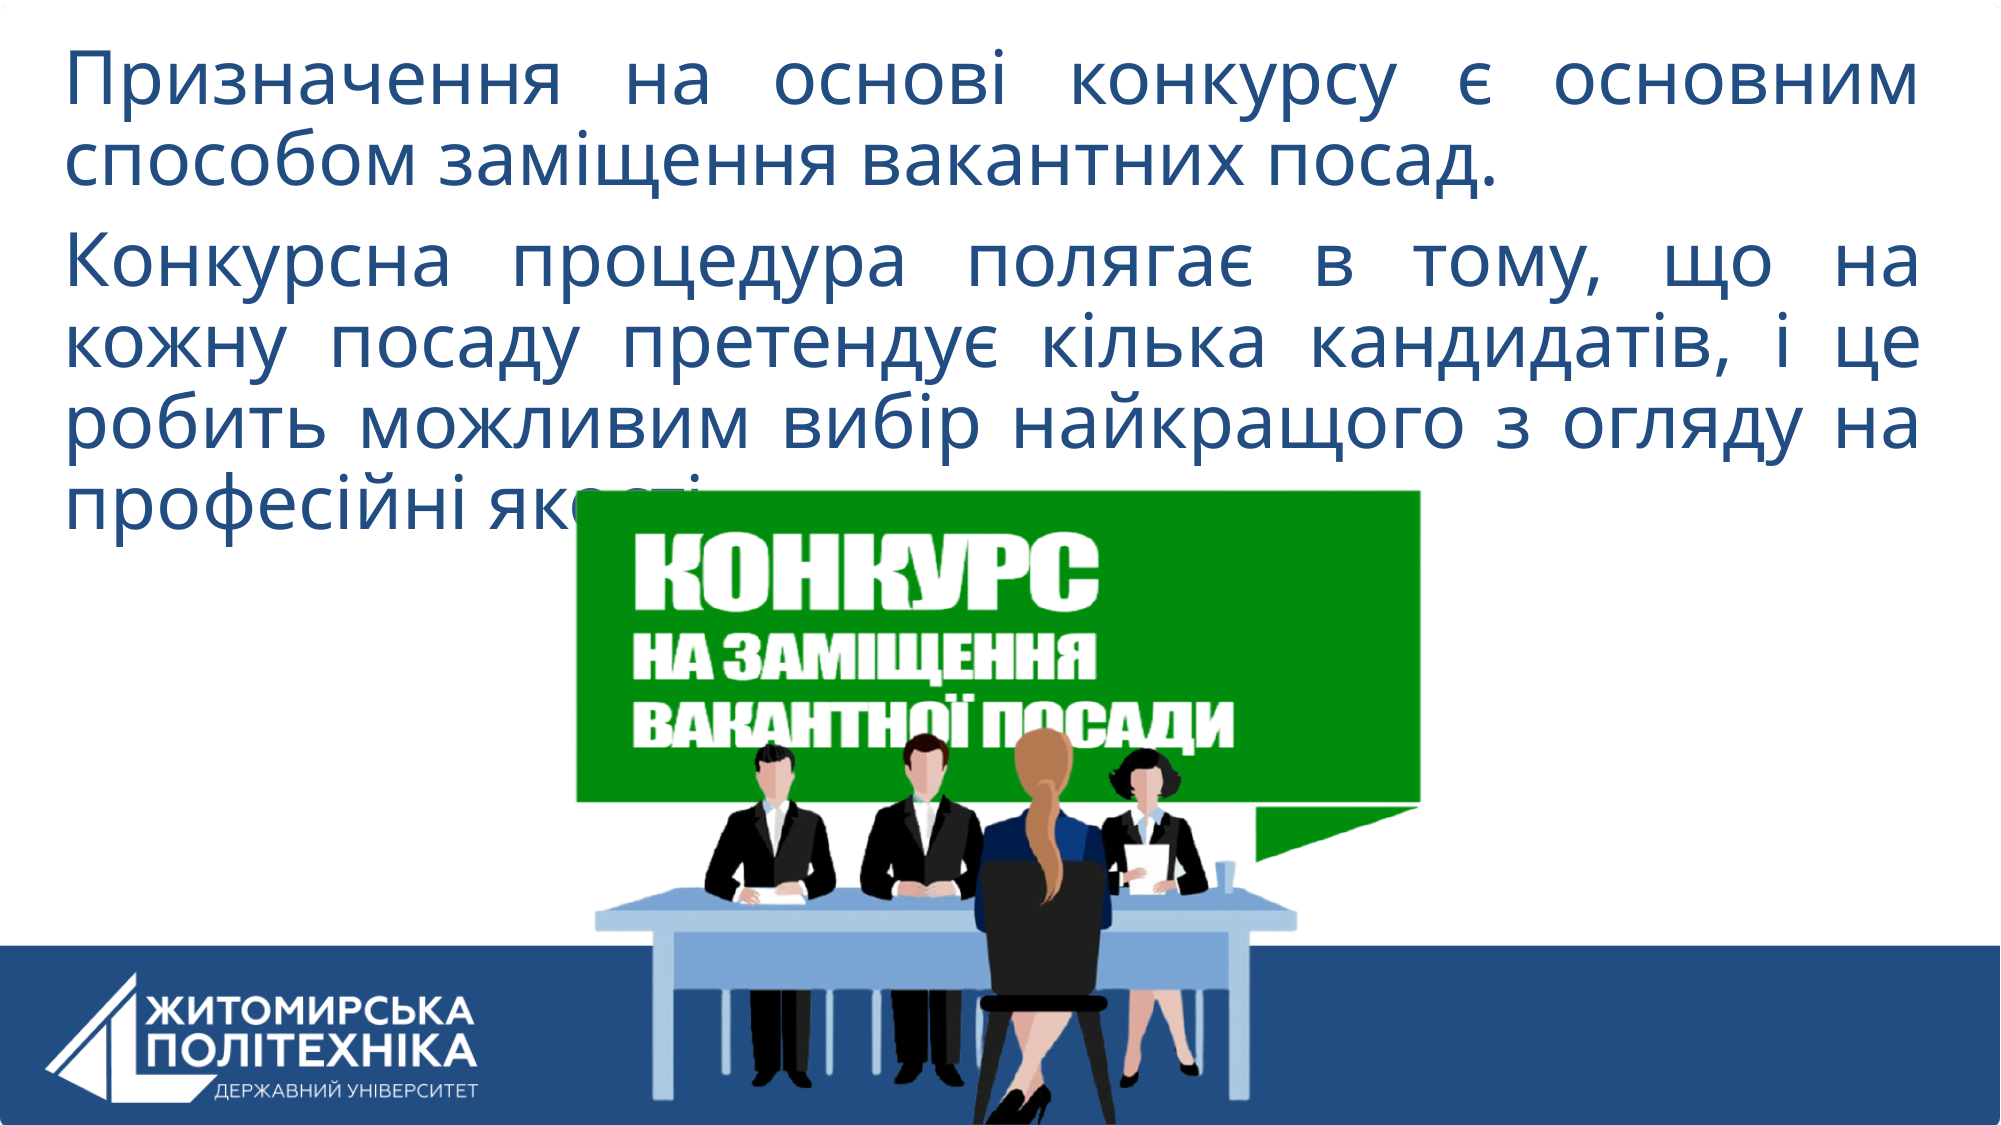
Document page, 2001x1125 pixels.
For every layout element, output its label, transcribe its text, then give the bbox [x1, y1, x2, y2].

picture [0, 3, 2000, 1125]
list Призначення на основі конкурсу є основним способом заміщення вакантних посад. Конкурсна процедура полягає в тому, що на кожну посаду претендує кілька кандидатів, і це робить можливим вибір найкращого з огляду на професійні якості. [48, 31, 1939, 628]
